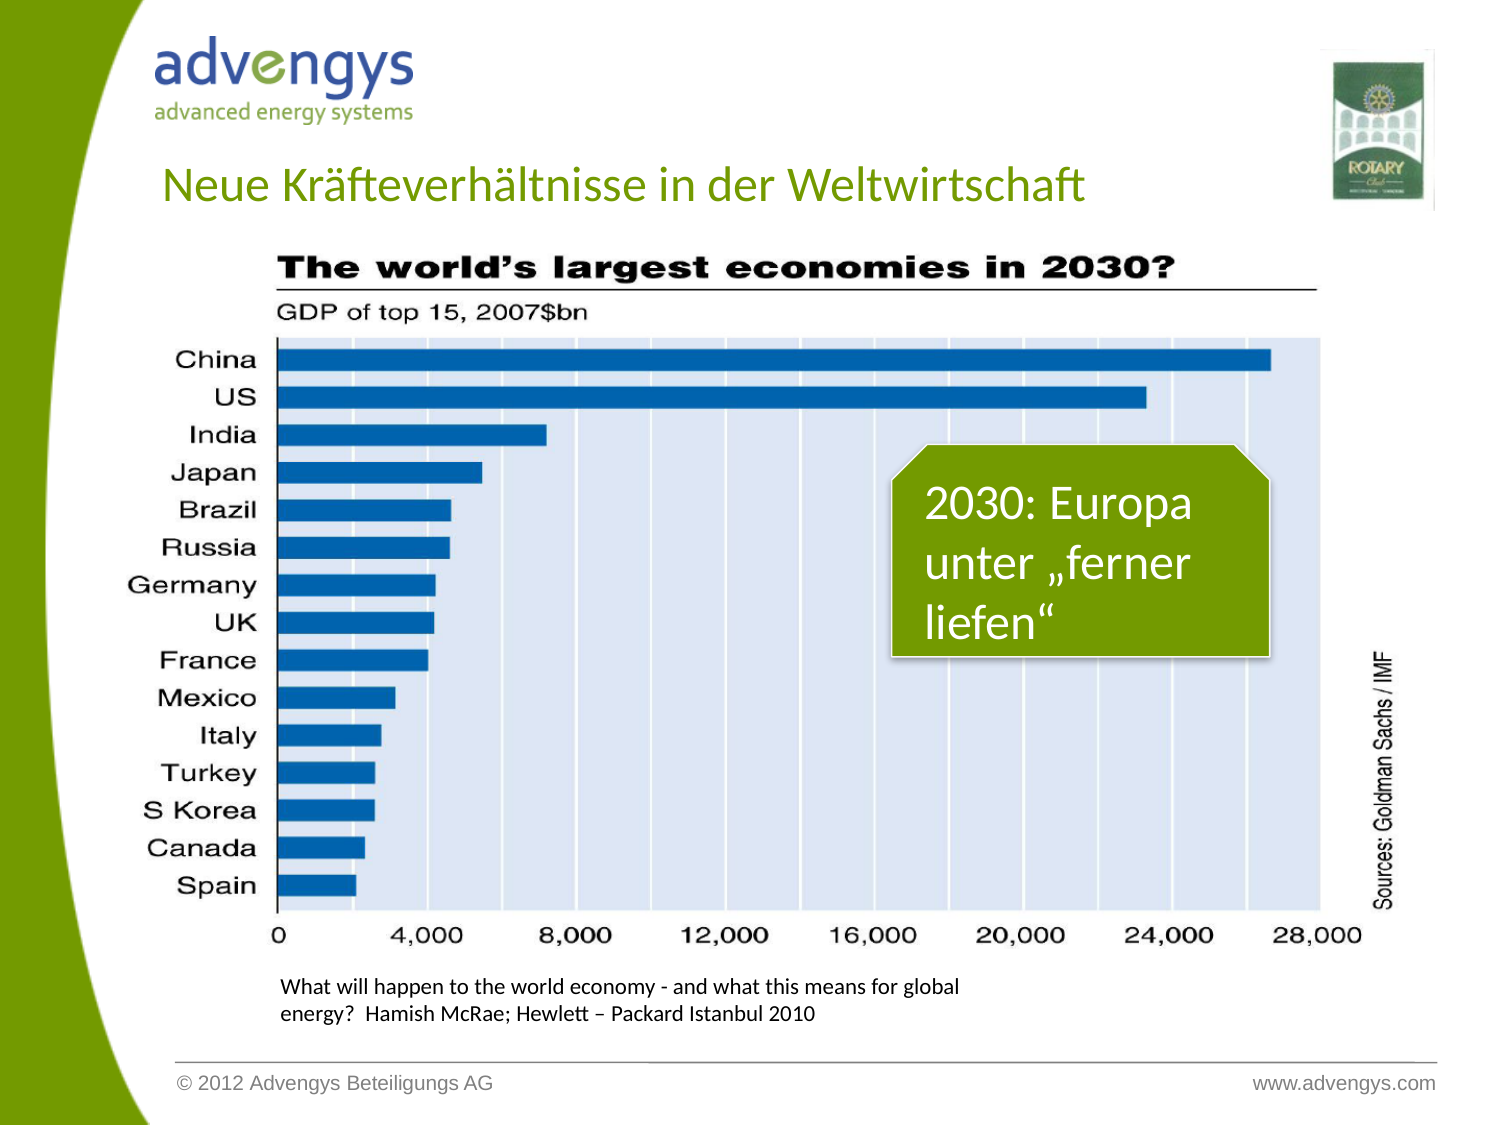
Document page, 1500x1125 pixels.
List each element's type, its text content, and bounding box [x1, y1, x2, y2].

title Neue Kräfteverhältnisse in der Weltwirtschaft [147, 136, 1436, 225]
picture [155, 36, 413, 125]
picture [0, 0, 1408, 1125]
text_box What will happen to the world economy - and what this means for global energy? Hamish McRae; Hewlett – Packard Istanbul 2010 [265, 964, 1016, 1034]
picture [1320, 49, 1435, 136]
